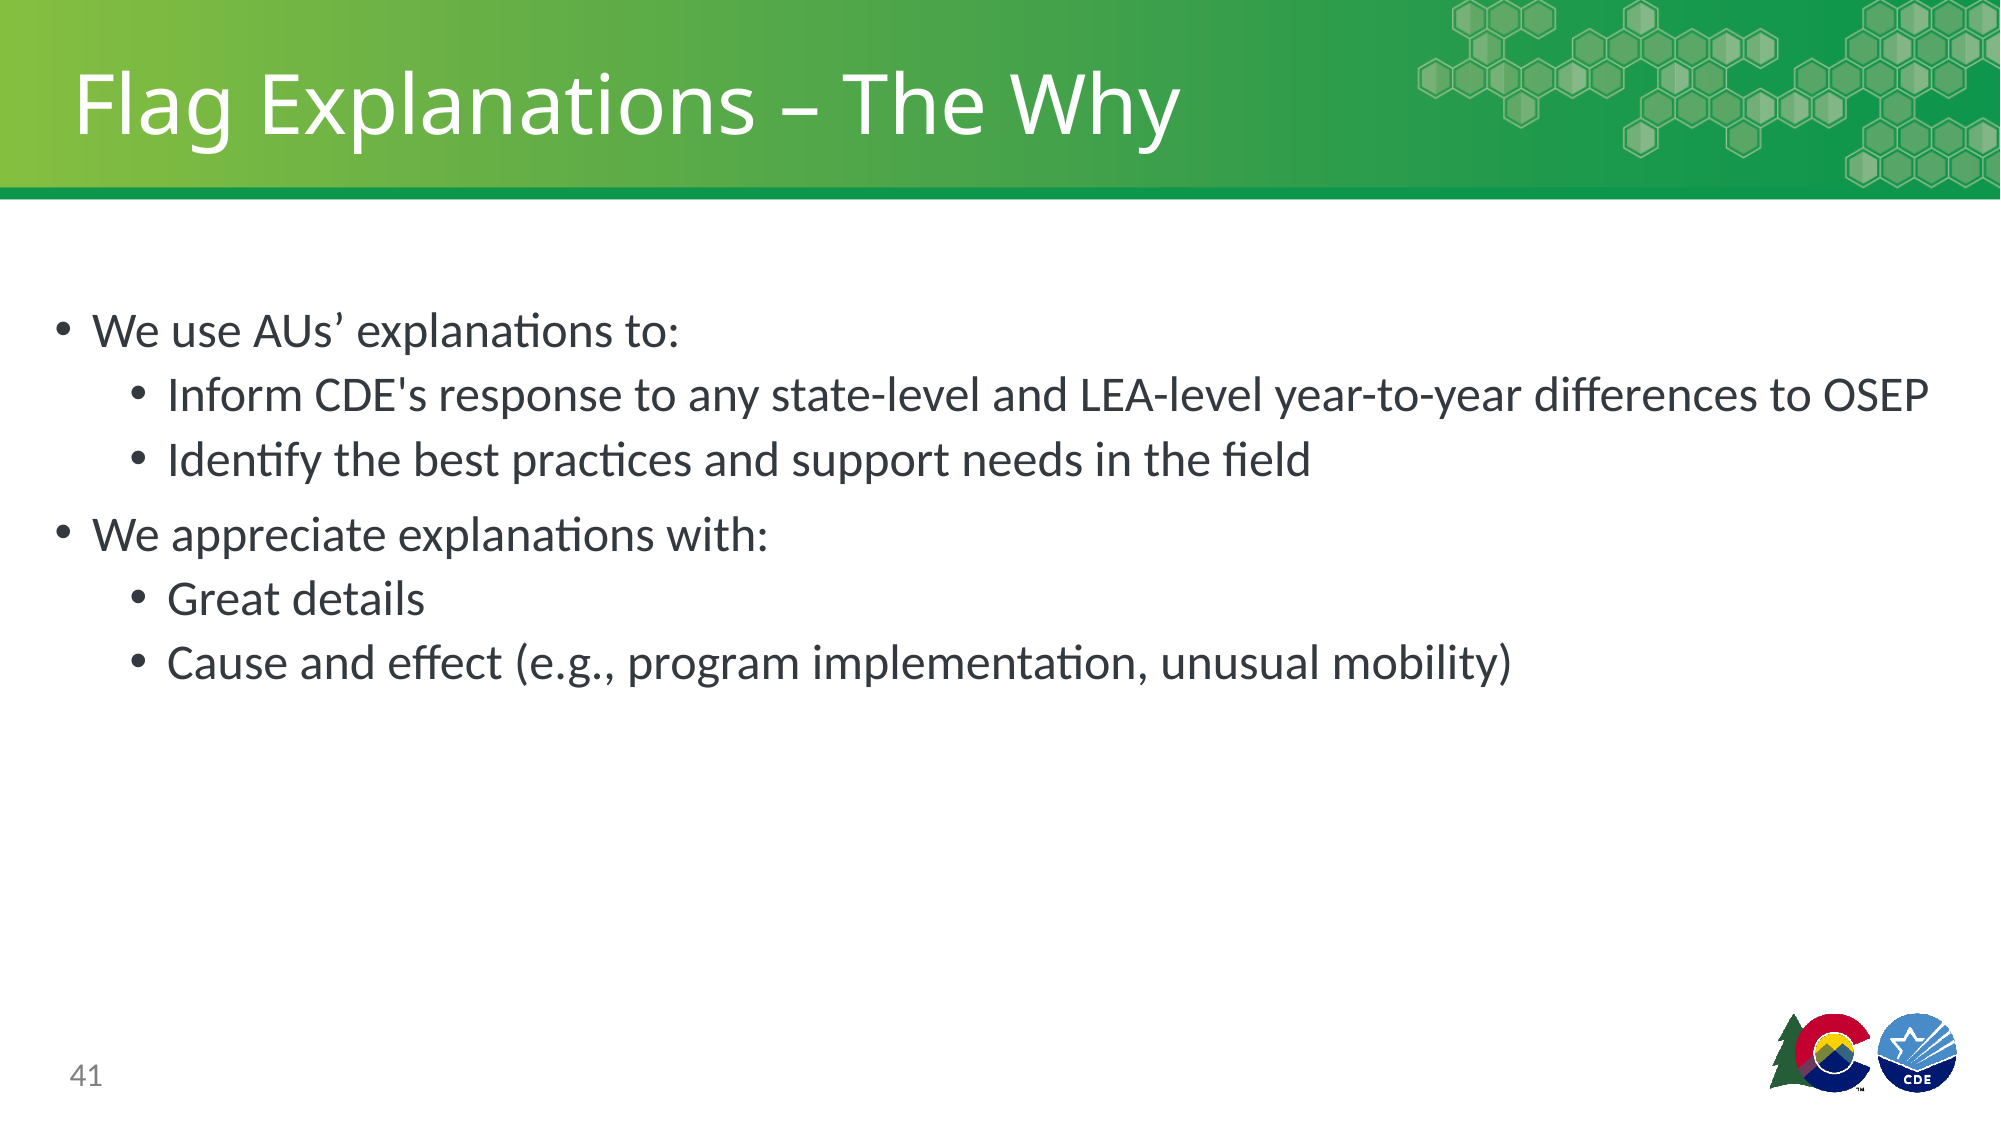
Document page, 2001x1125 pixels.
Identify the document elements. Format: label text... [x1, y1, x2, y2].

picture [1768, 1012, 1957, 1093]
slide_number 41 [54, 1042, 505, 1103]
list We use AUs’ explanations to: Inform CDE's response to any state-level and LEA-level year-to-year differences to OSEP Identify the best practices and support needs in the field We appreciate explanations with: Great details Cause and effect (e.g., program implementation, unusual mobility) [54, 304, 1983, 699]
title Flag Explanations – The Why [72, 33, 1396, 182]
picture [0, 0, 2000, 200]
